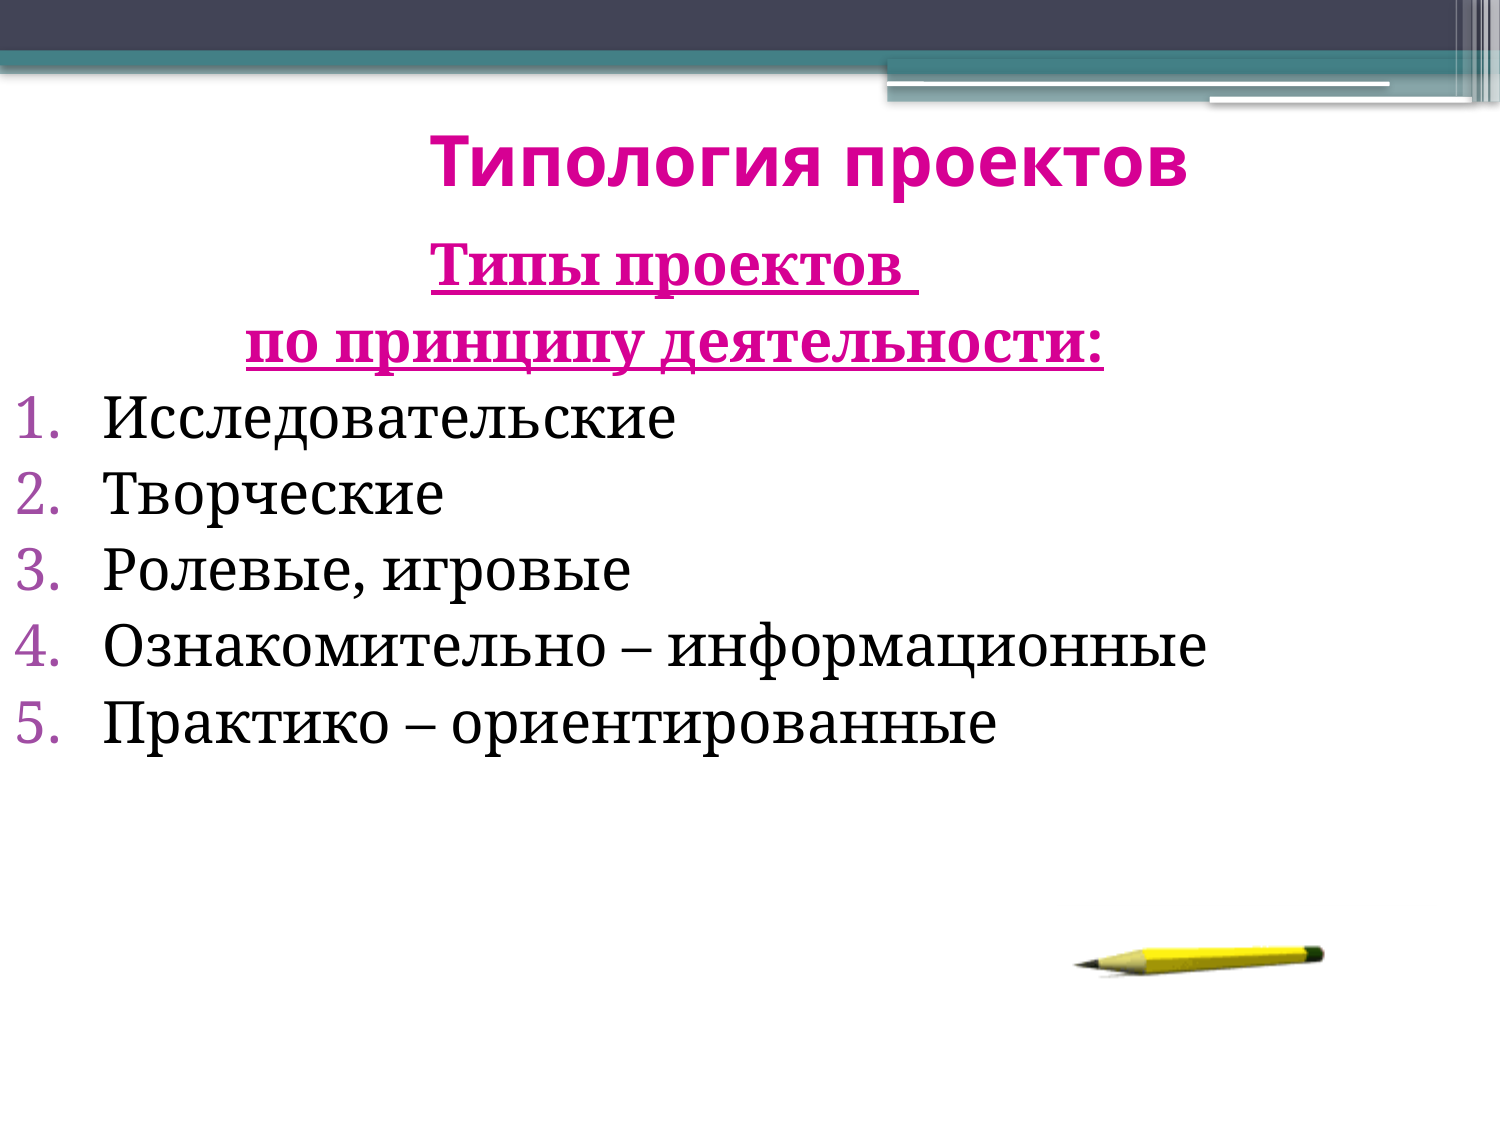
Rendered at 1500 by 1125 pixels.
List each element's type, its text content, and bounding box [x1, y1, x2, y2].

list Типы проектов по принципу деятельности: Исследовательские Творческие Ролевые, игровые Ознакомительно – информационные Практико – ориентированные [0, 220, 1350, 1005]
picture [1056, 904, 1437, 1065]
title Типология проектов [120, 66, 1500, 208]
